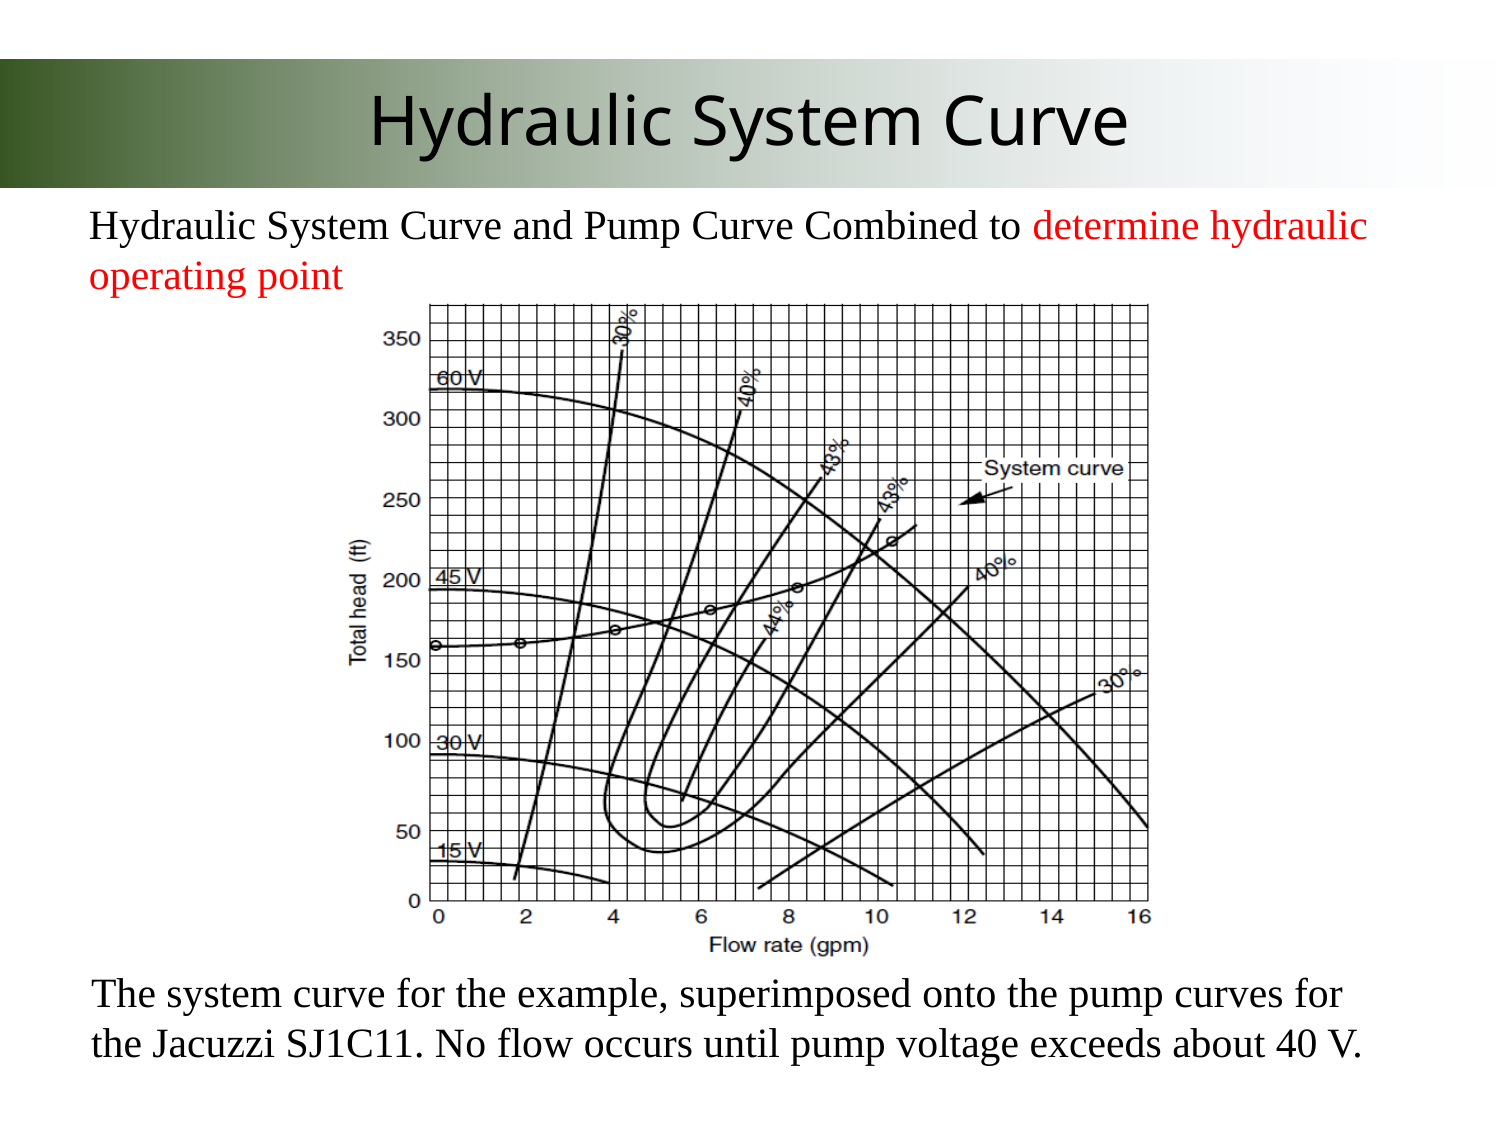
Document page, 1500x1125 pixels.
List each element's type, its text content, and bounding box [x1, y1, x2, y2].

text_box Hydraulic System Curve and Pump Curve Combined to determine hydraulic operating point [74, 190, 1402, 306]
title Hydraulic System Curve [103, 59, 1397, 188]
picture [306, 283, 1170, 963]
text_box The system curve for the example, superimposed onto the pump curves for the Jacuzzi SJ1C11. No flow occurs until pump voltage exceeds about 40 V. [76, 958, 1402, 1074]
